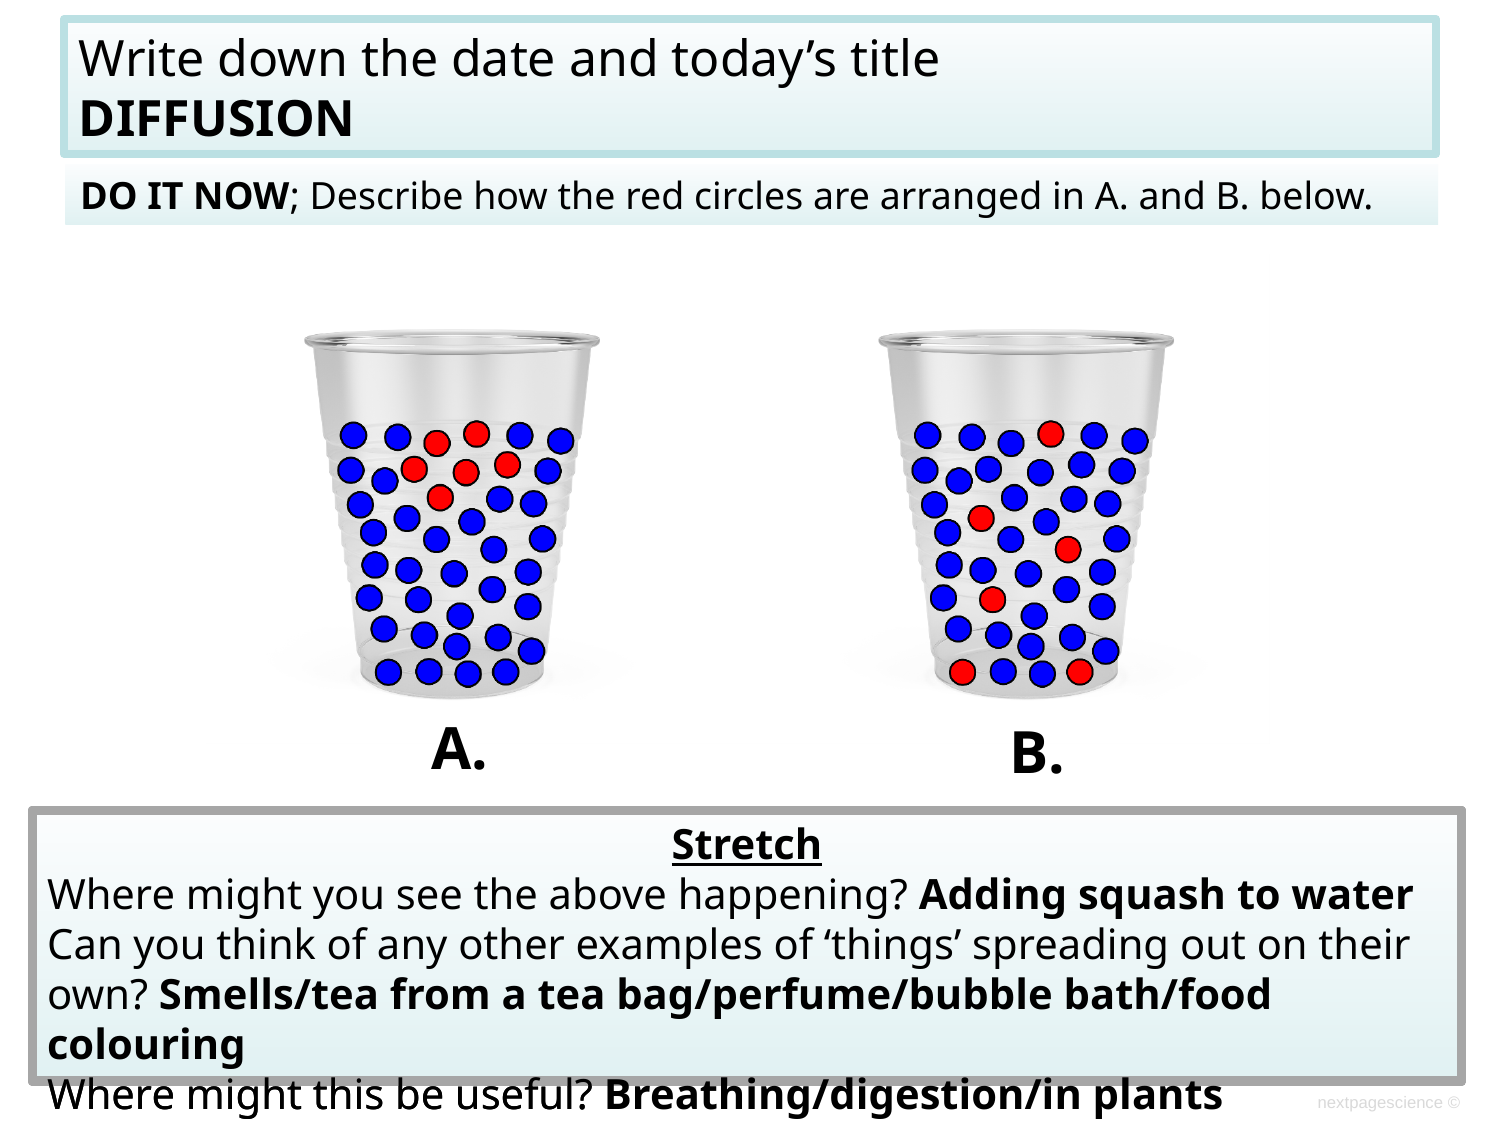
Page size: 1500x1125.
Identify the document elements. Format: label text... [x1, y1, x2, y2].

picture [206, 254, 1270, 744]
text_box Write down the date and today’s title DIFFUSION [64, 19, 1436, 154]
text_box DO IT NOW; Describe how the red circles are arranged in A. and B. below. [65, 164, 1439, 225]
footer nextpagescience © [1151, 1084, 1500, 1125]
text_box A. [416, 751, 538, 789]
text_box Stretch Where might you see the above happening? Adding squash to water Can you think of any other examples of ‘things’ spreading out on their own? Smells/tea from a tea bag/perfume/bubble bath/food colouring Where might this be useful? Breathing/digestion/in plants [30, 808, 1464, 1083]
text_box B. [995, 751, 1117, 793]
